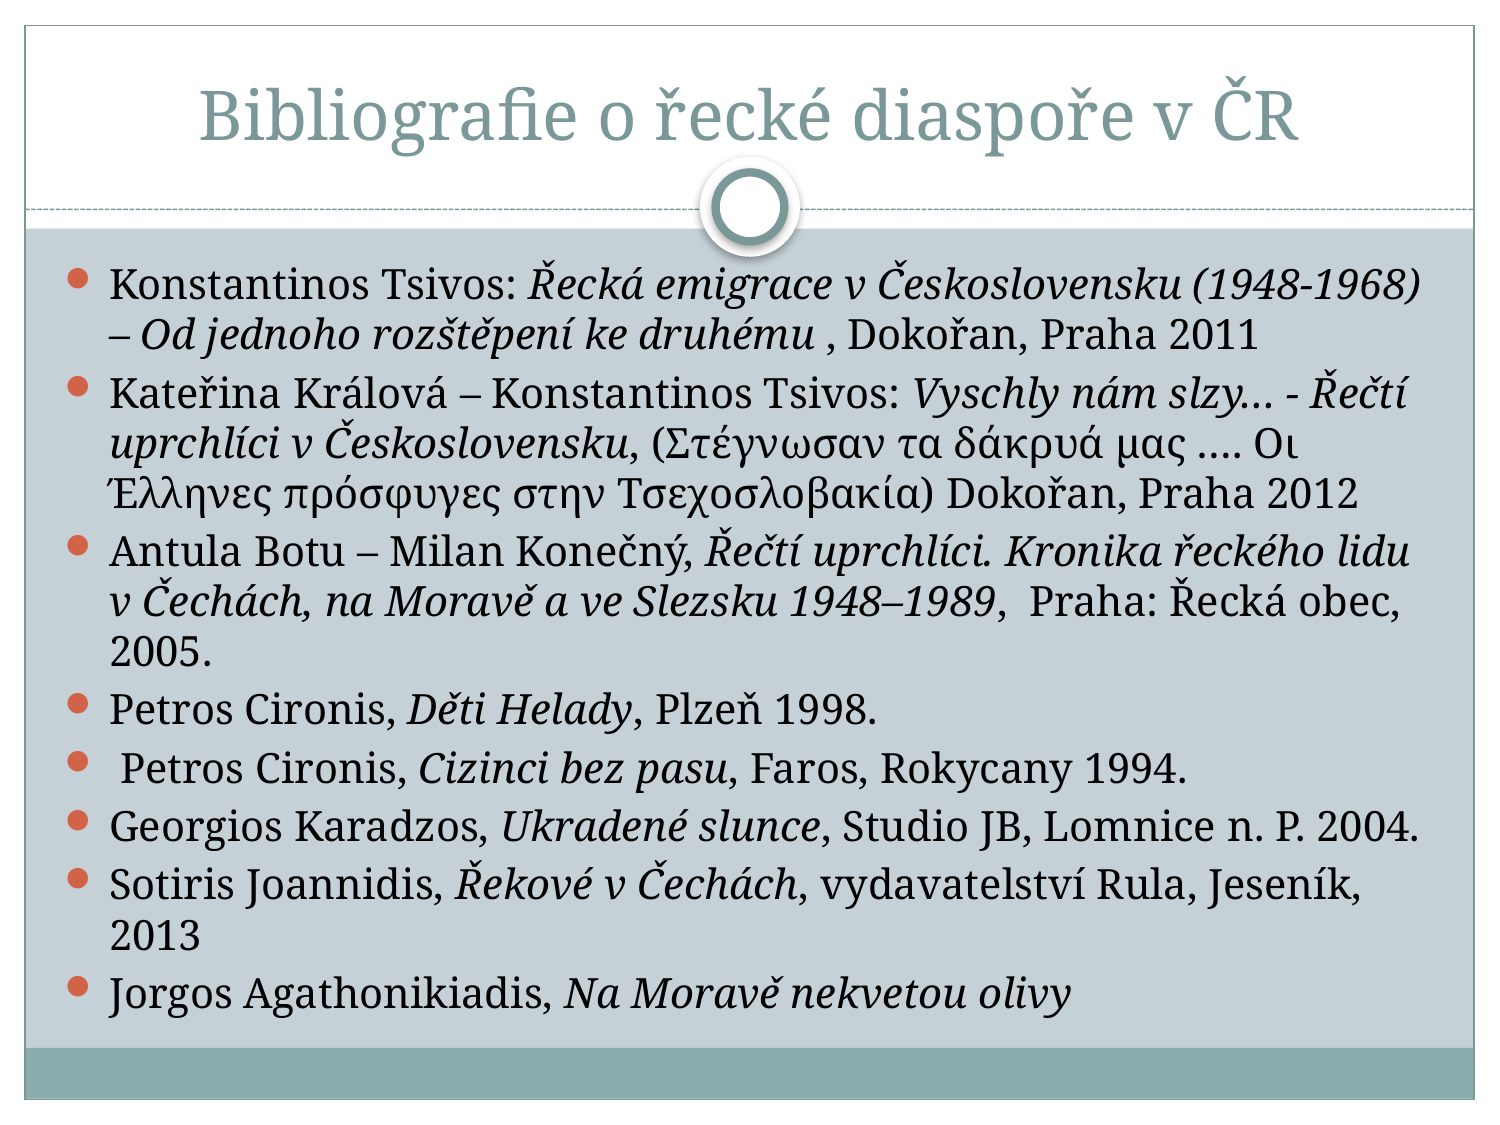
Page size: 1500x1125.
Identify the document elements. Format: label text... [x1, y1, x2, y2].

title Bibliografie o řecké diaspoře v ČR [49, 37, 1450, 162]
list Konstantinos Tsivos: Řecká emigrace v Československu (1948-1968) – Od jednoho rozštěpení ke druhému , Dokořan, Praha 2011 Kateřina Králová – Konstantinos Tsivos: Vyschly nám slzy… - Řečtí uprchlíci v Československu, (Στέγνωσαν τα δάκρυά μας …. Οι Έλληνες πρόσφυγες στην Τσεχοσλοβακία) Dokořan, Praha 2012 Antula Botu – Milan Konečný, Řečtí uprchlíci. Kronika řeckého lidu v Čechách, na Moravě a ve Slezsku 1948–1989, Praha: Řecká obec, 2005. Petros Cironis, Děti Helady, Plzeň 1998. Petros Cironis, Cizinci bez pasu, Faros, Rokycany 1994. Georgios Karadzos, Ukradené slunce, Studio JB, Lomnice n. P. 2004. Sotiris Joannidis, Řekové v Čechách, vydavatelství Rula, Jeseník, 2013 Jorgos Agathonikiadis, Na Moravě nekvetou olivy [49, 250, 1445, 1001]
